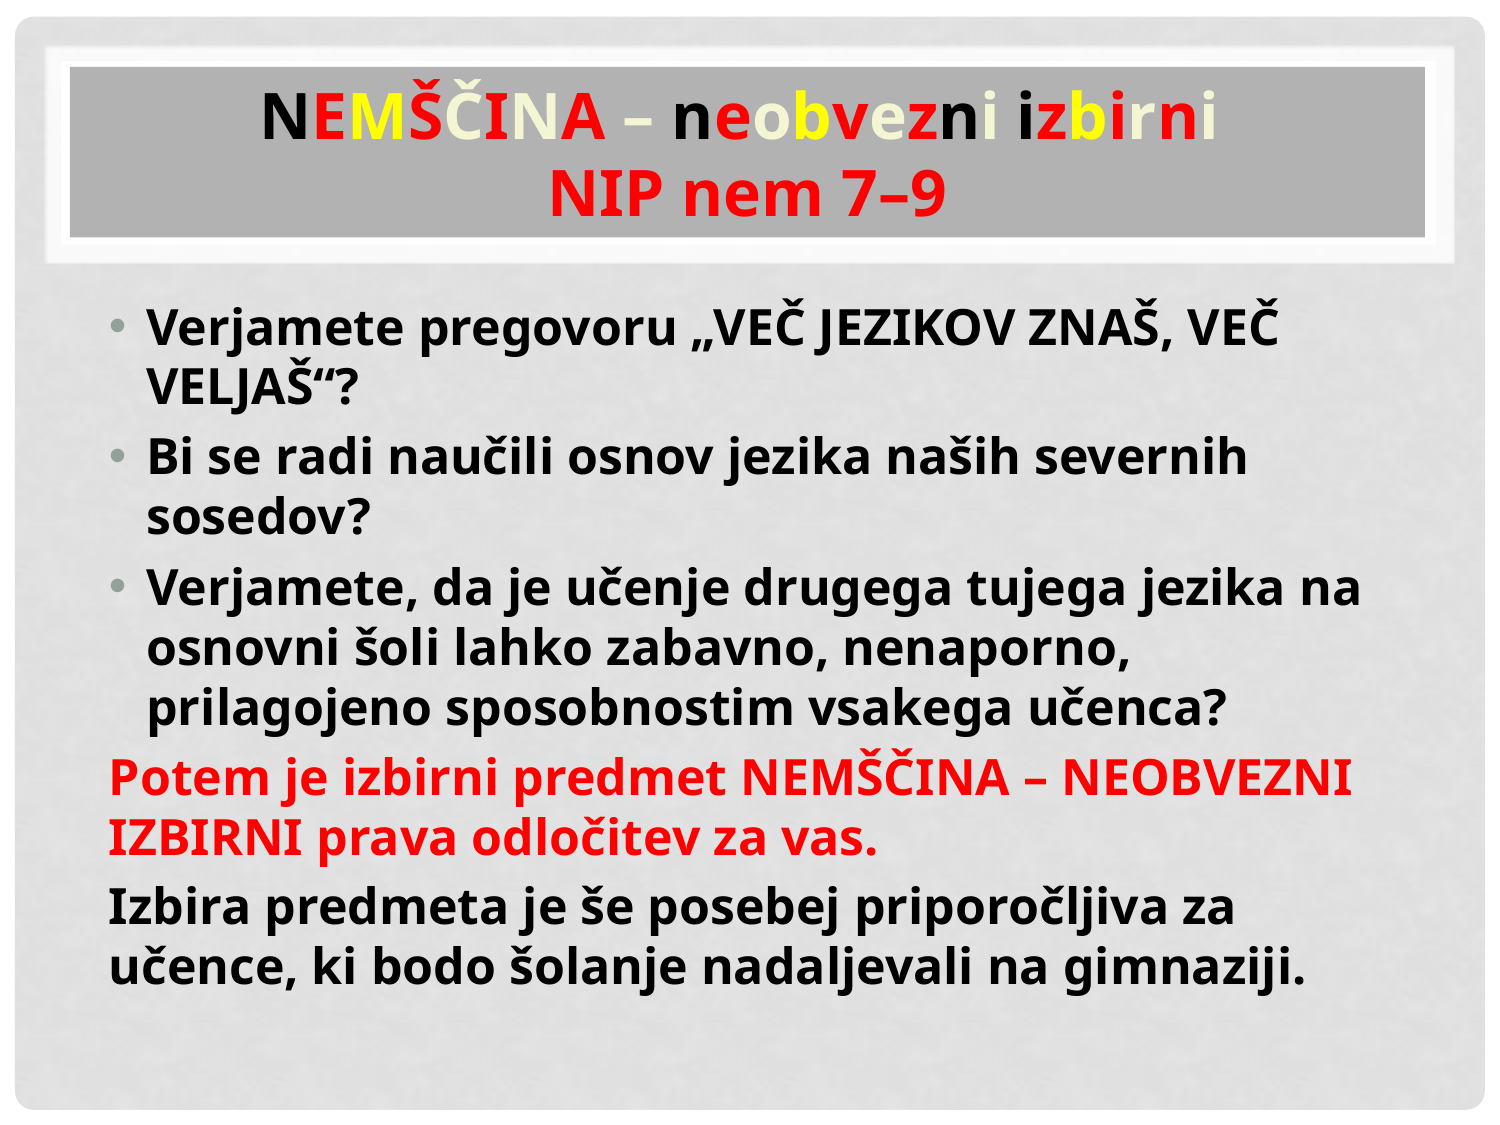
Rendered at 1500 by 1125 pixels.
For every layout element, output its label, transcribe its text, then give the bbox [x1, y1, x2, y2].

list Verjamete pregovoru „VEČ JEZIKOV ZNAŠ, VEČ VELJAŠ“? Bi se radi naučili osnov jezika naših severnih sosedov? Verjamete, da je učenje drugega tujega jezika na osnovni šoli lahko zabavno, nenaporno, prilagojeno sposobnostim vsakega učenca? Potem je izbirni predmet NEMŠČINA – NEOBVEZNI IZBIRNI prava odločitev za vas. Izbira predmeta je še posebej priporočljiva za učence, ki bodo šolanje nadaljevali na gimnaziji. [75, 287, 1425, 1005]
title NEMŠČINA – neobvezni izbirni NIP nem 7–9 [69, 66, 1425, 238]
